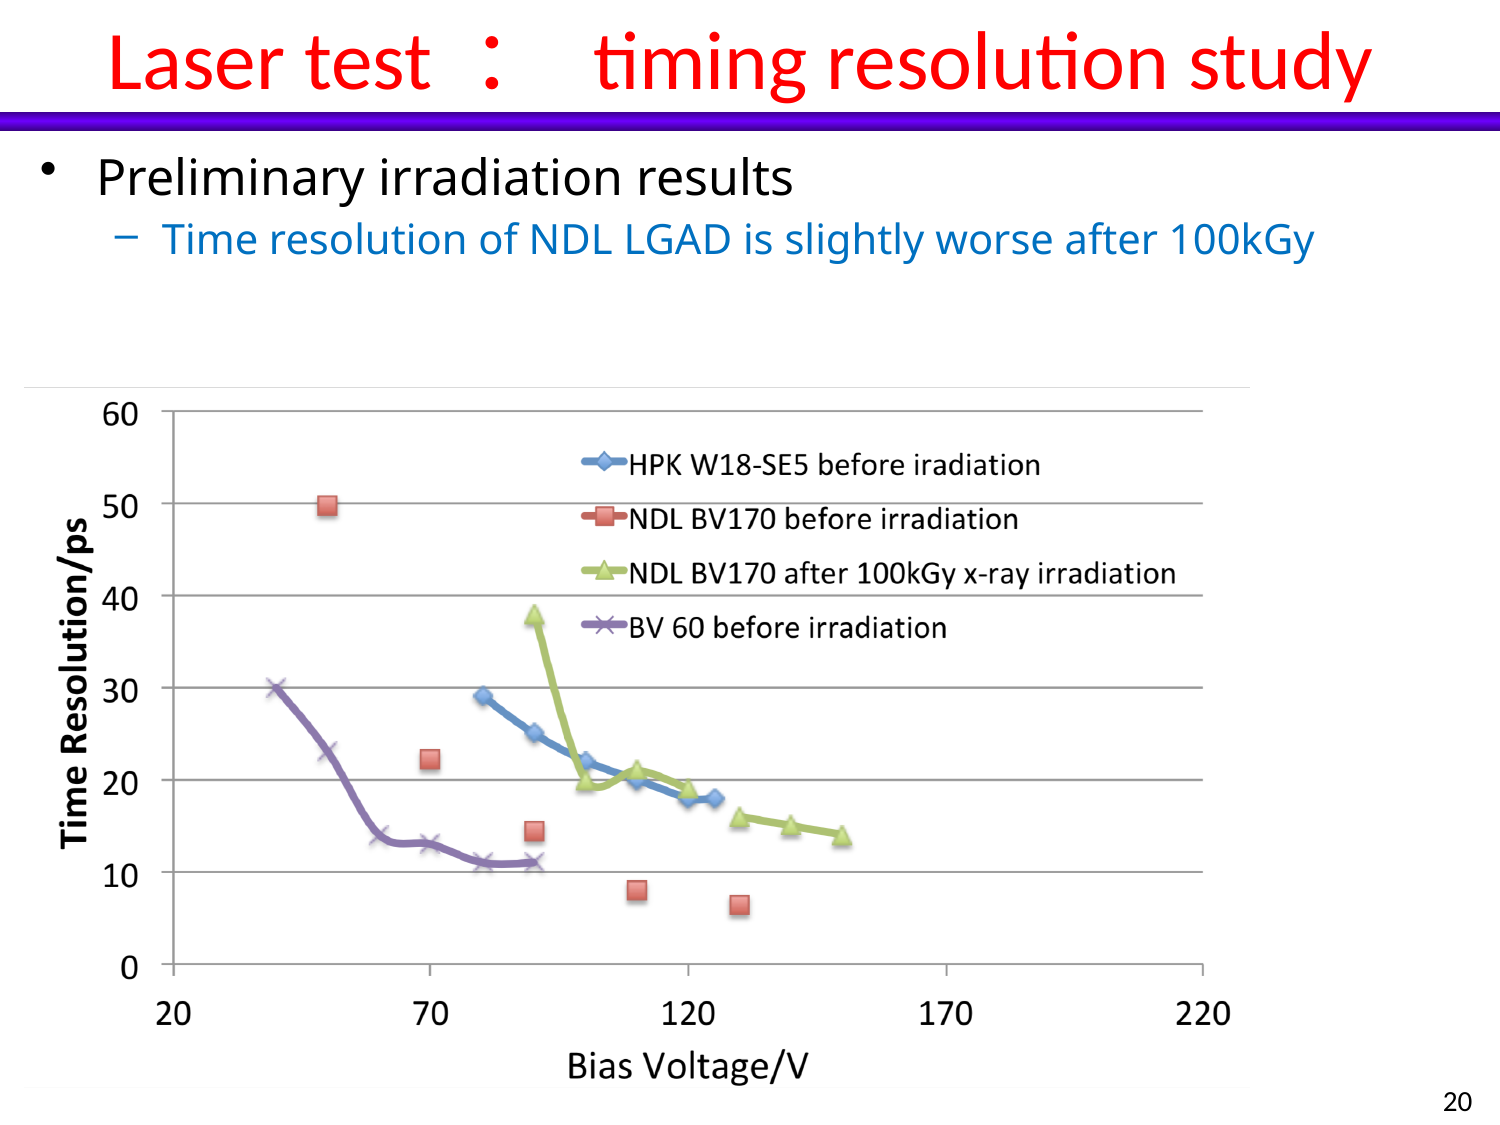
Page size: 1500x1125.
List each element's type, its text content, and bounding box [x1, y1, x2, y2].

list Preliminary irradiation results Time resolution of NDL LGAD is slightly worse after 100kGy [24, 137, 1475, 1063]
picture [24, 387, 1250, 1088]
title Laser test ： timing resolution study [0, 0, 1500, 113]
slide_number 20 [1174, 1074, 1488, 1113]
